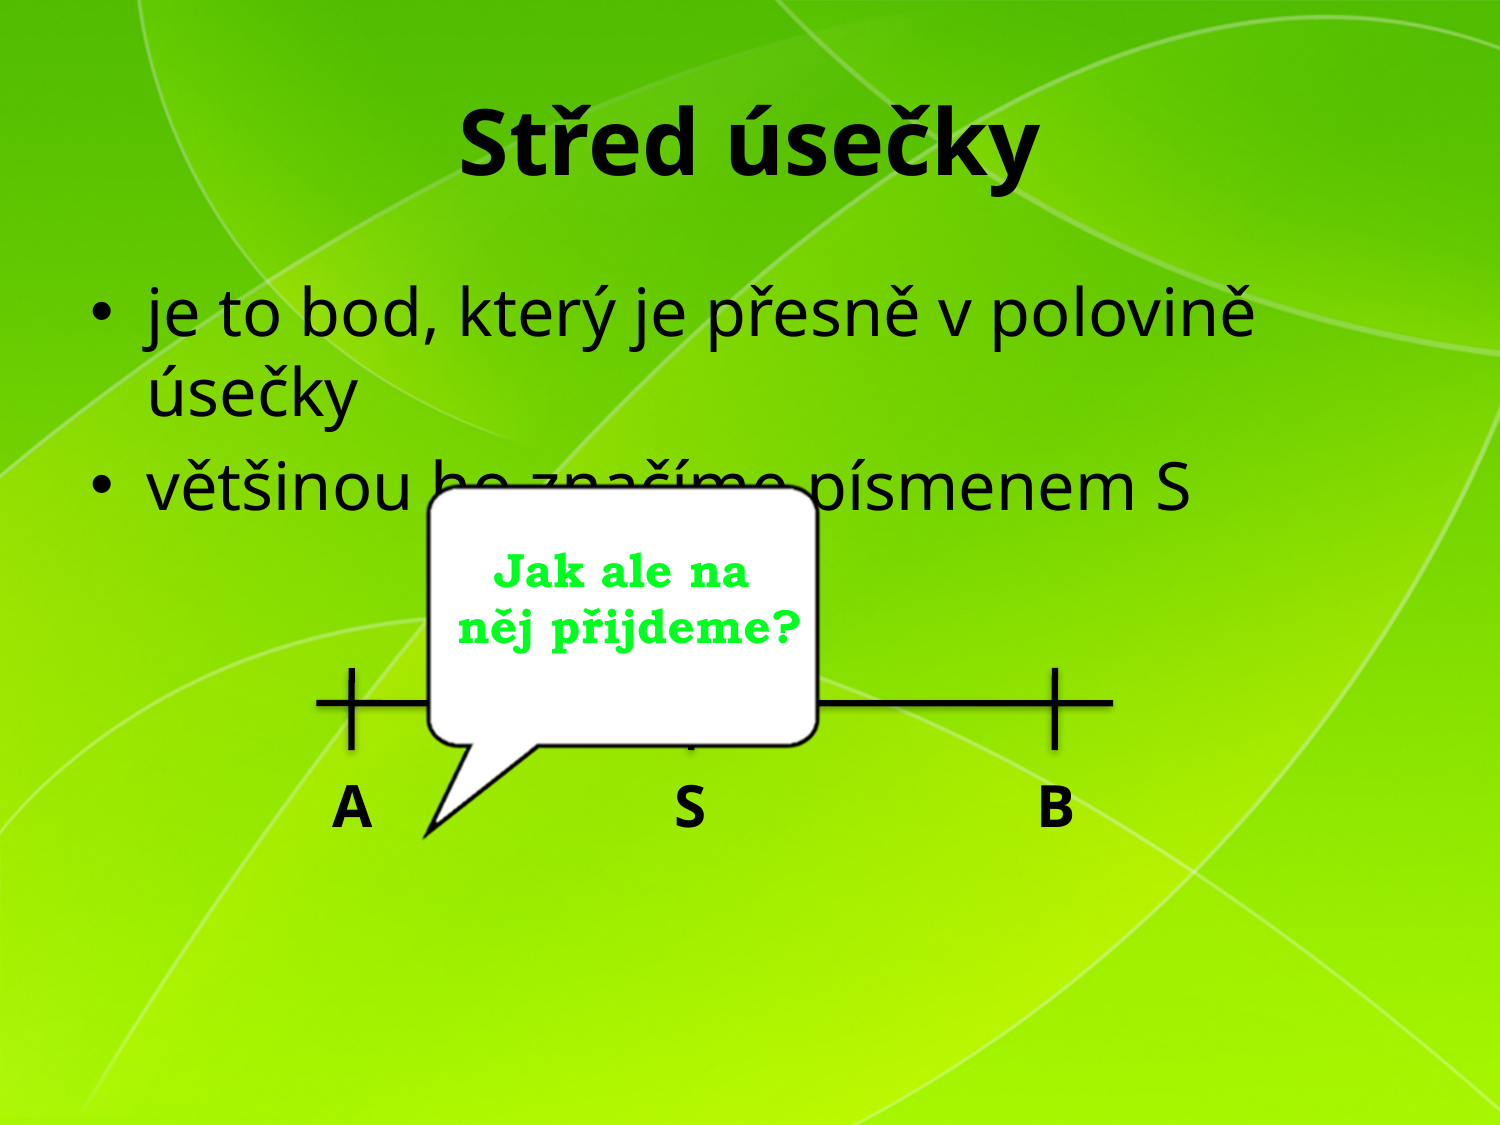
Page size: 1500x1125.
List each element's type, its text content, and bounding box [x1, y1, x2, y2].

list je to bod, který je přesně v polovině úsečky většinou ho značíme písmenem S [75, 262, 1425, 586]
picture [0, 0, 1500, 1125]
title Střed úsečky [75, 45, 1425, 233]
text_box A [317, 761, 369, 847]
text_box B [1021, 761, 1091, 847]
